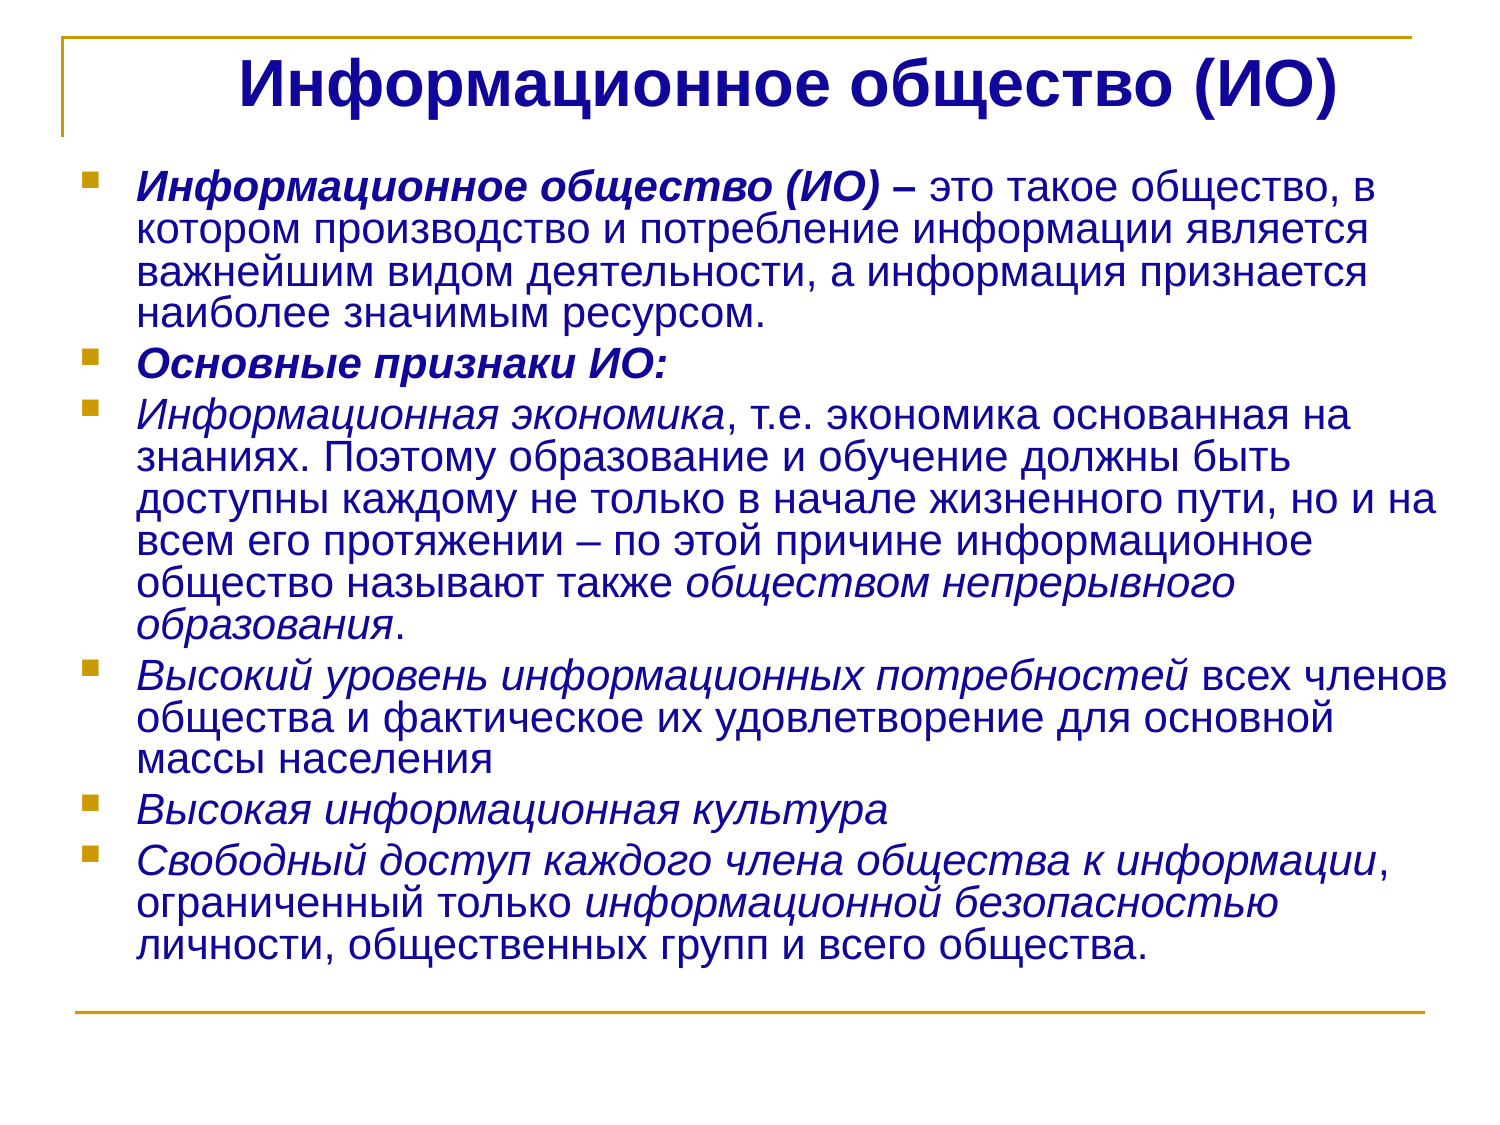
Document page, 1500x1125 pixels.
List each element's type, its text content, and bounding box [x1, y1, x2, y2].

list Информационное общество (ИО) – это такое общество, в котором производство и потребление информации является важнейшим видом деятельности, а информация признается наиболее значимым ресурсом. Основные признаки ИО: Информационная экономика, т.е. экономика основанная на знаниях. Поэтому образование и обучение должны быть доступны каждому не только в начале жизненного пути, но и на всем его протяжении – по этой причине информационное общество называют также обществом непрерывного образования. Высокий уровень информационных потребностей всех членов общества и фактическое их удовлетворение для основной массы населения Высокая информационная культура Свободный доступ каждого члена общества к информации, ограниченный только информационной безопасностью личности, общественных групп и всего общества. [64, 160, 1471, 1012]
title Информационное общество (ИО) [76, 47, 1500, 138]
